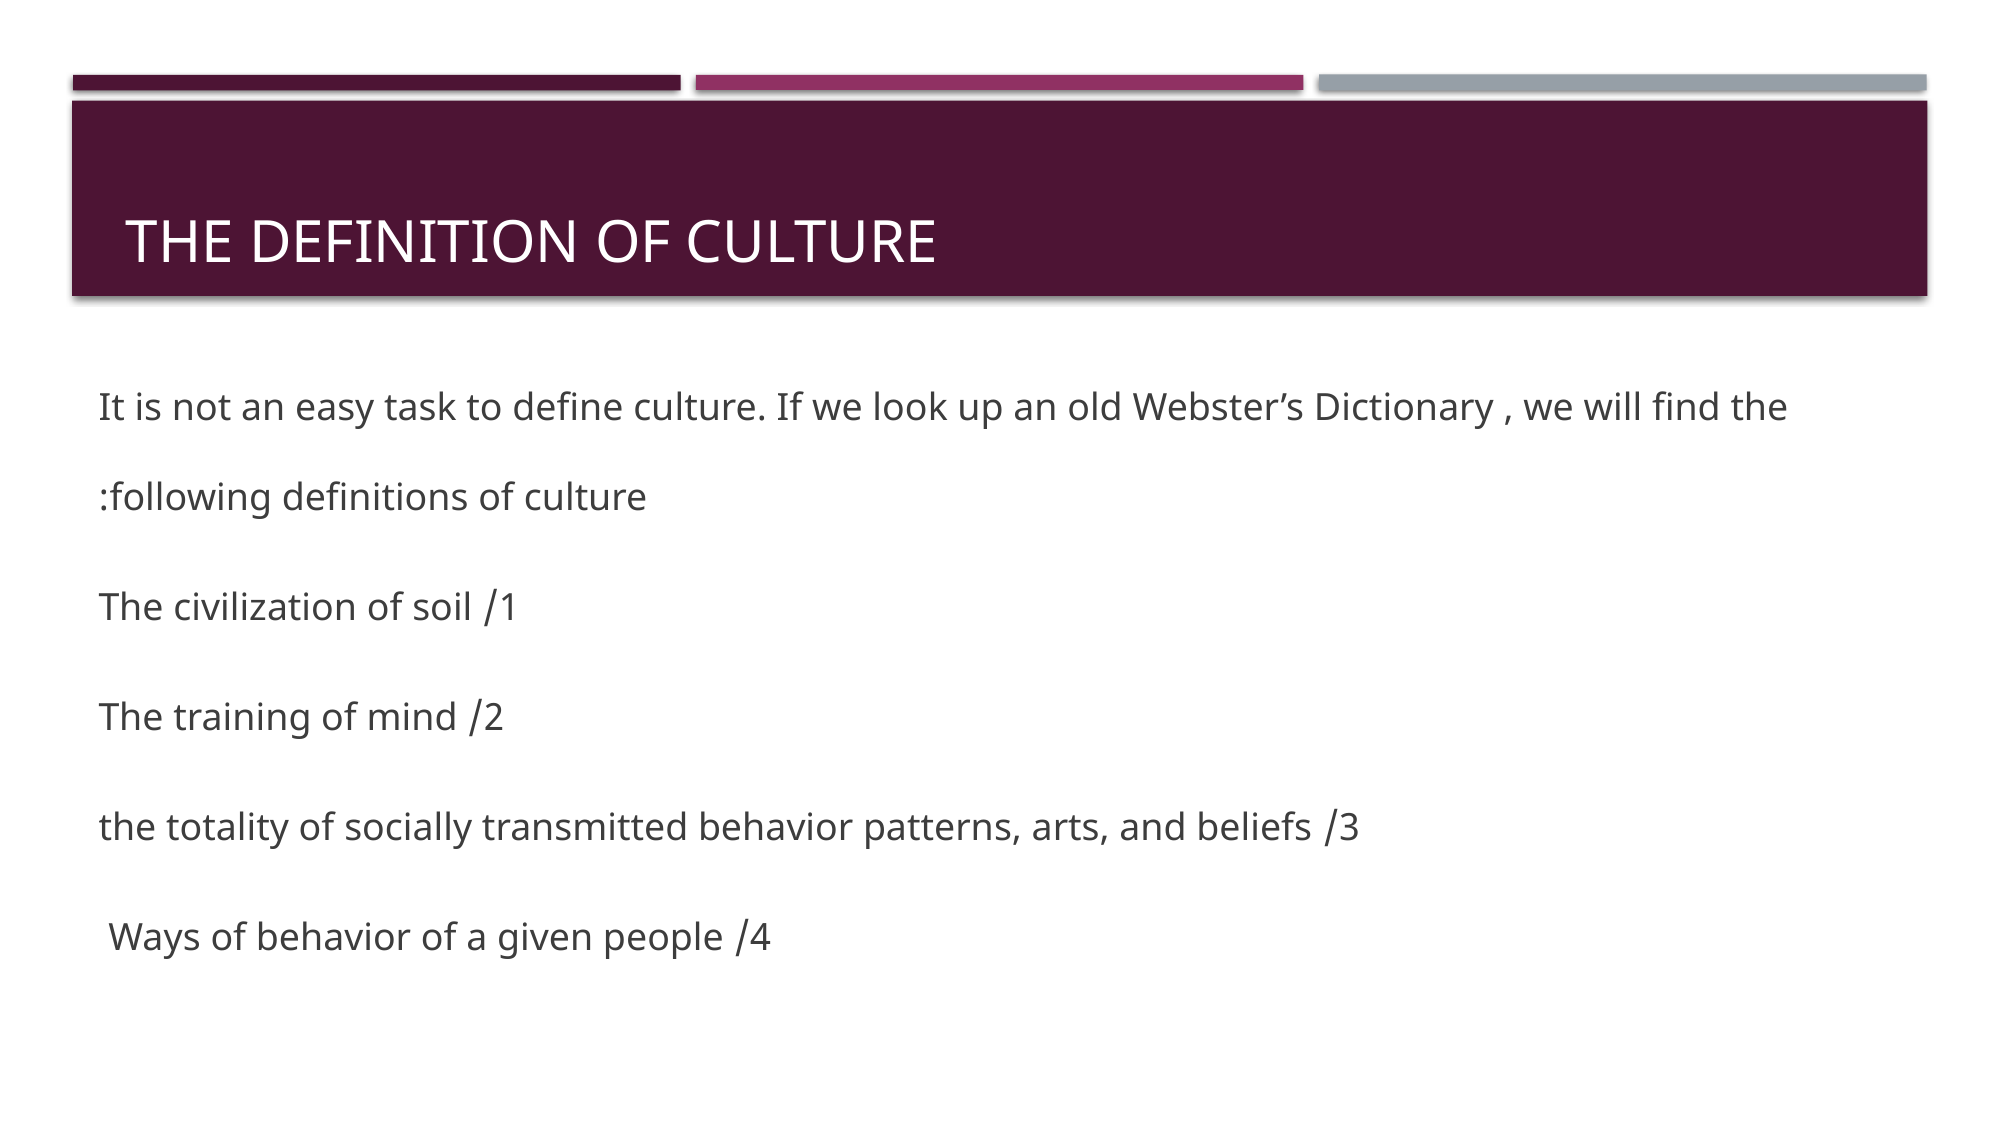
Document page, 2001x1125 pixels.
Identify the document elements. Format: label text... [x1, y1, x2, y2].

title The definition of culture [95, 115, 1905, 282]
list It is not an easy task to define culture. If we look up an old Webster’s Dictionary , we will find the following definitions of culture: 1/ The civilization of soil 2/ The training of mind 3/ the totality of socially transmitted behavior patterns, arts, and beliefs 4/ Ways of behavior of a given people [83, 257, 1893, 1040]
